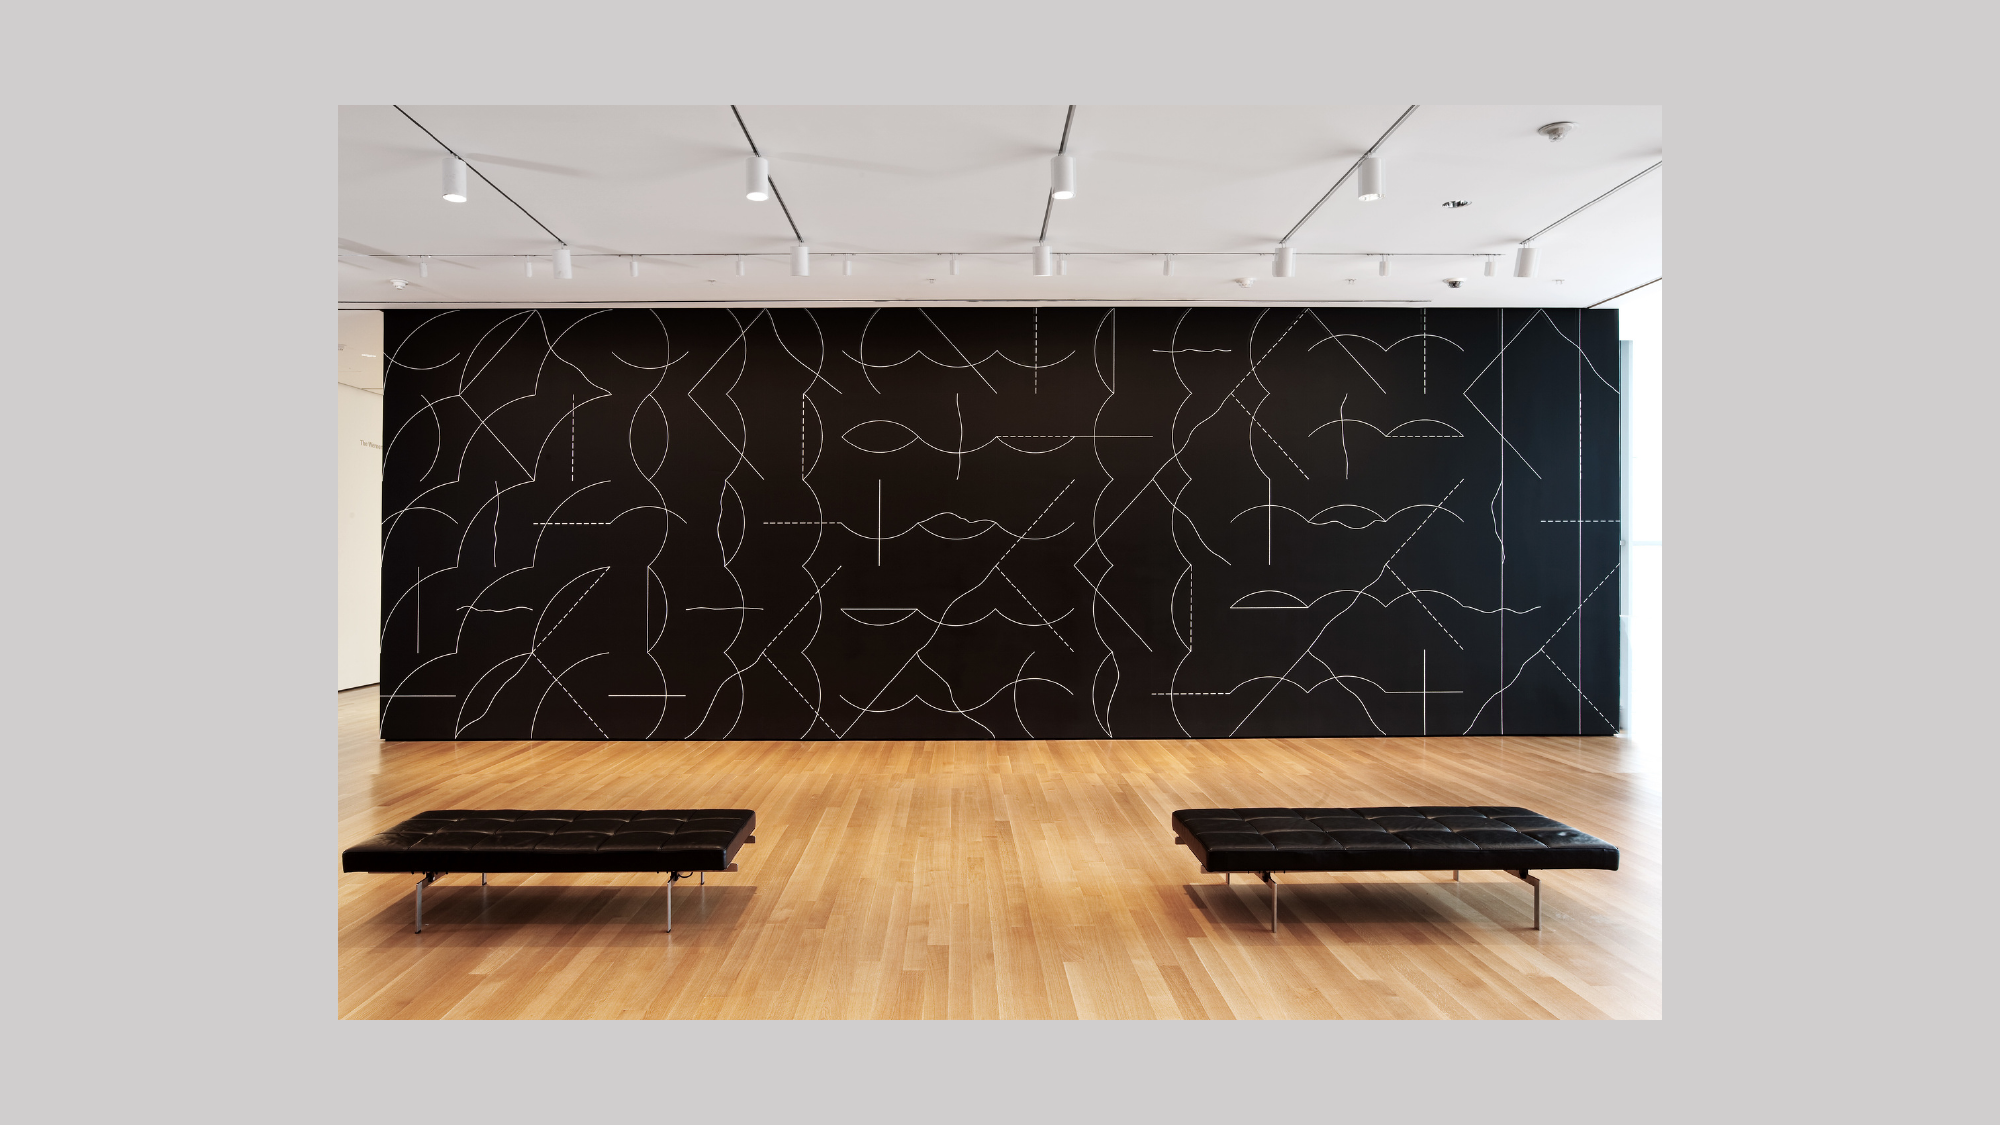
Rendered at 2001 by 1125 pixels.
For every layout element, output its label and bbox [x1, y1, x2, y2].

list [338, 105, 1662, 1020]
